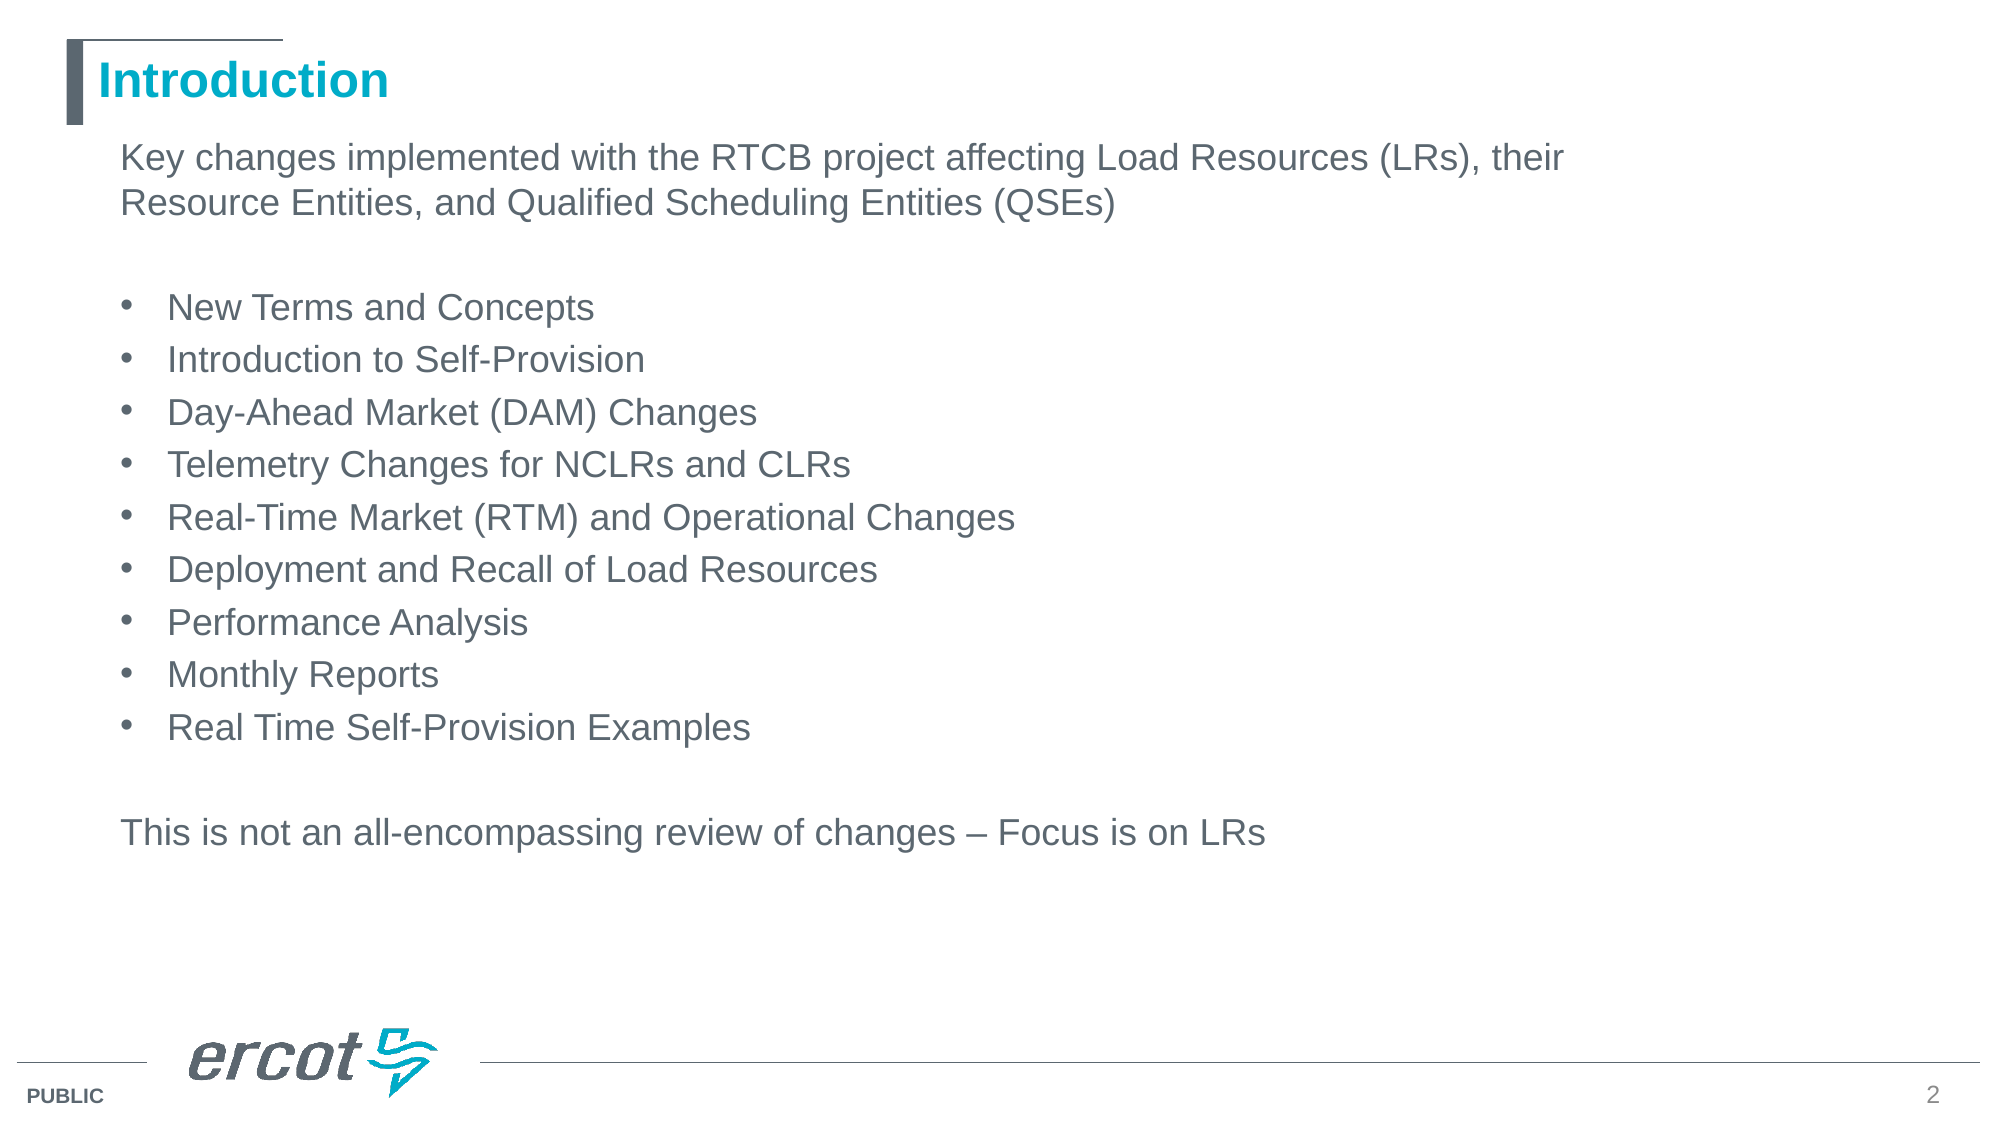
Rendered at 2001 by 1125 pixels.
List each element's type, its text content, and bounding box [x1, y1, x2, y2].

slide_number 2 [1883, 1076, 1984, 1112]
list Key changes implemented with the RTCB project affecting Load Resources (LRs), their Resource Entities, and Qualified Scheduling Entities (QSEs) New Terms and Concepts Introduction to Self-Provision Day-Ahead Market (DAM) Changes Telemetry Changes for NCLRs and CLRs Real-Time Market (RTM) and Operational Changes Deployment and Recall of Load Resources Performance Analysis Monthly Reports Real Time Self-Provision Examples This is not an all-encompassing review of changes – Focus is on LRs [105, 125, 1700, 1000]
title Introduction [83, 39, 1934, 125]
picture [183, 1024, 442, 1100]
